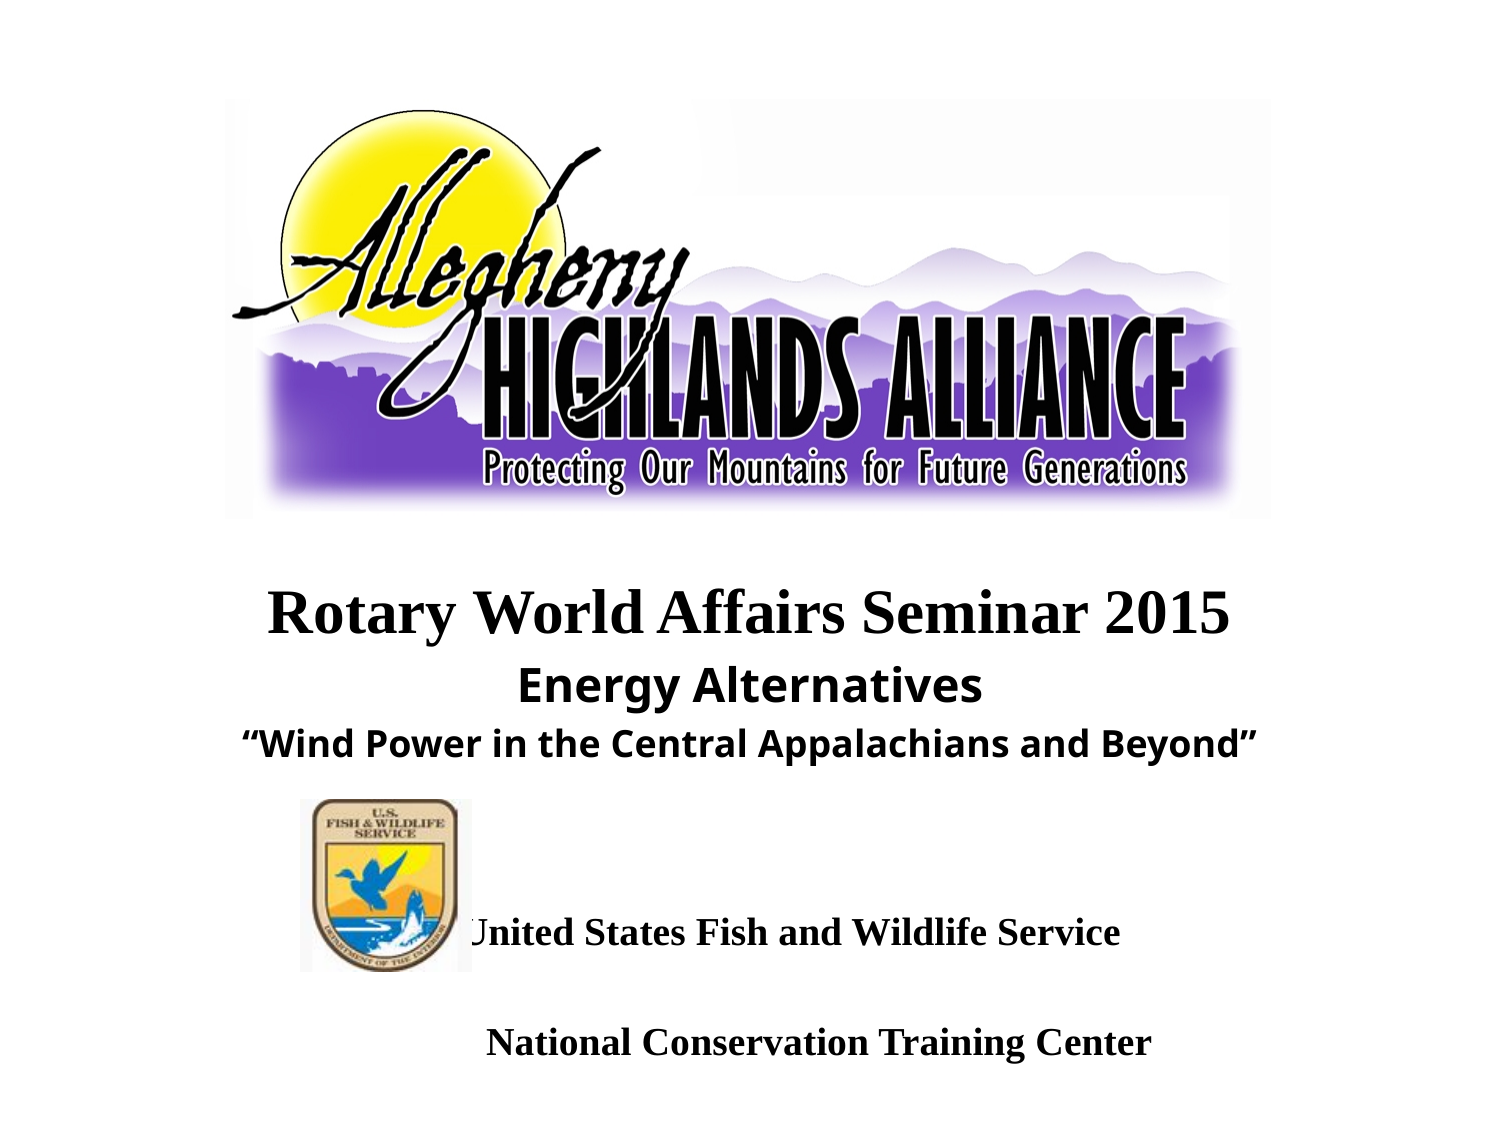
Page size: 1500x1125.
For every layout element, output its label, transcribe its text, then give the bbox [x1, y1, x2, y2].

picture [299, 799, 472, 973]
picture [224, 99, 1272, 520]
subtitle Rotary World Affairs Seminar 2015 Energy Alternatives “Wind Power in the Central Appalachians and Beyond” United States Fish and Wildlife Service National Conservation Training Center [225, 562, 1275, 1100]
